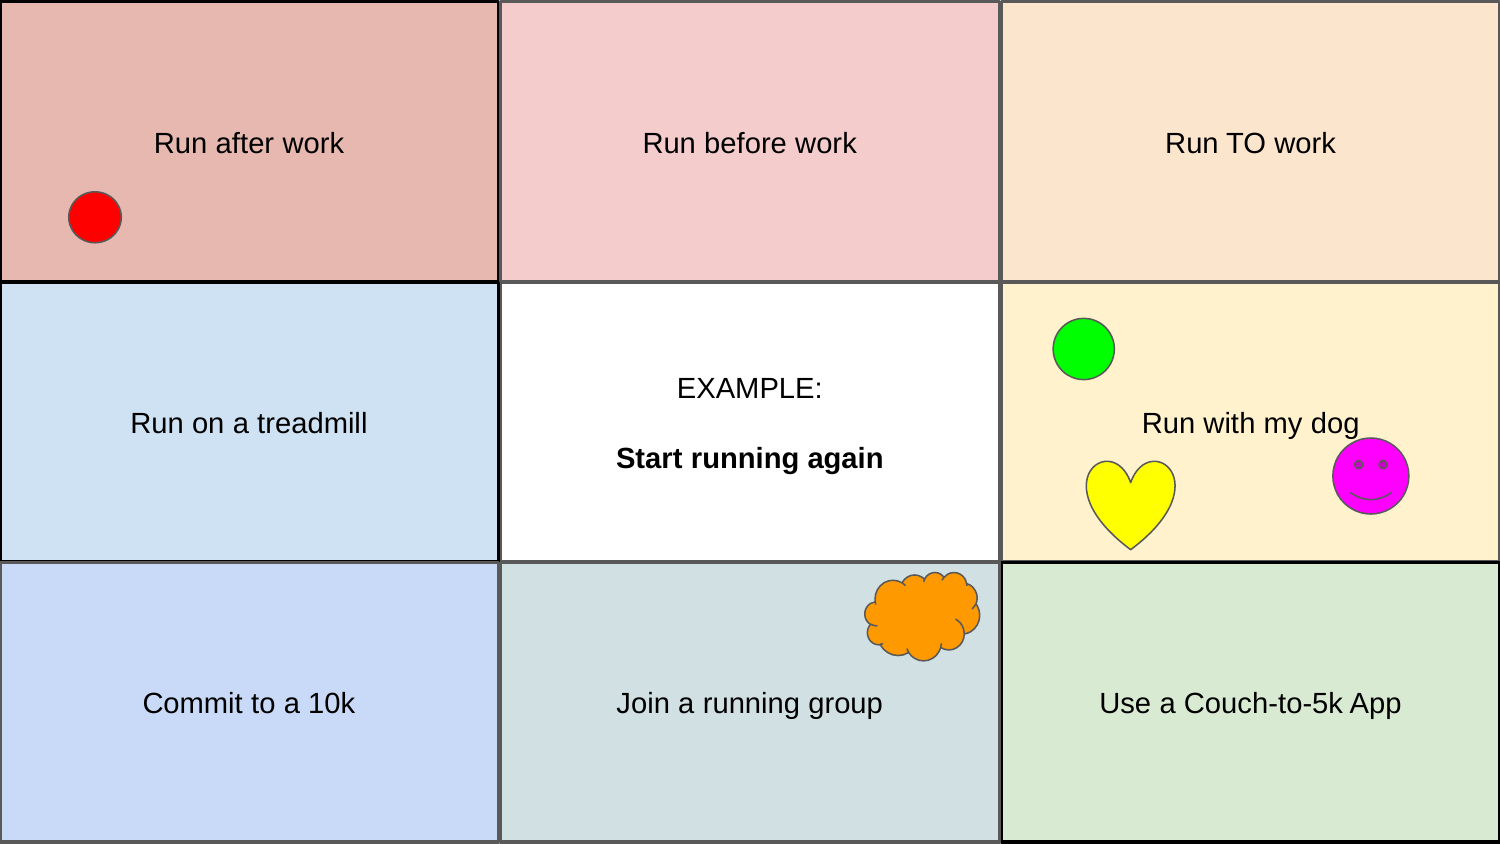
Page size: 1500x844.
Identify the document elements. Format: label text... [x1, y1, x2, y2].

text_box Run TO work [1001, 1, 1500, 282]
text_box EXAMPLE: Start running again [500, 282, 1000, 562]
text_box [68, 191, 122, 243]
text_box Use a Couch-to-5k App [1001, 562, 1500, 842]
text_box Join a running group [500, 562, 1000, 842]
text_box [1053, 318, 1115, 380]
text_box [1332, 438, 1409, 515]
text_box Run before work [500, 1, 1000, 282]
text_box Run on a treadmill [0, 282, 499, 562]
text_box Run after work [0, 1, 499, 282]
text_box [864, 572, 980, 661]
text_box [1086, 461, 1176, 550]
text_box Commit to a 10k [0, 562, 499, 842]
text_box Run with my dog [1001, 282, 1500, 562]
